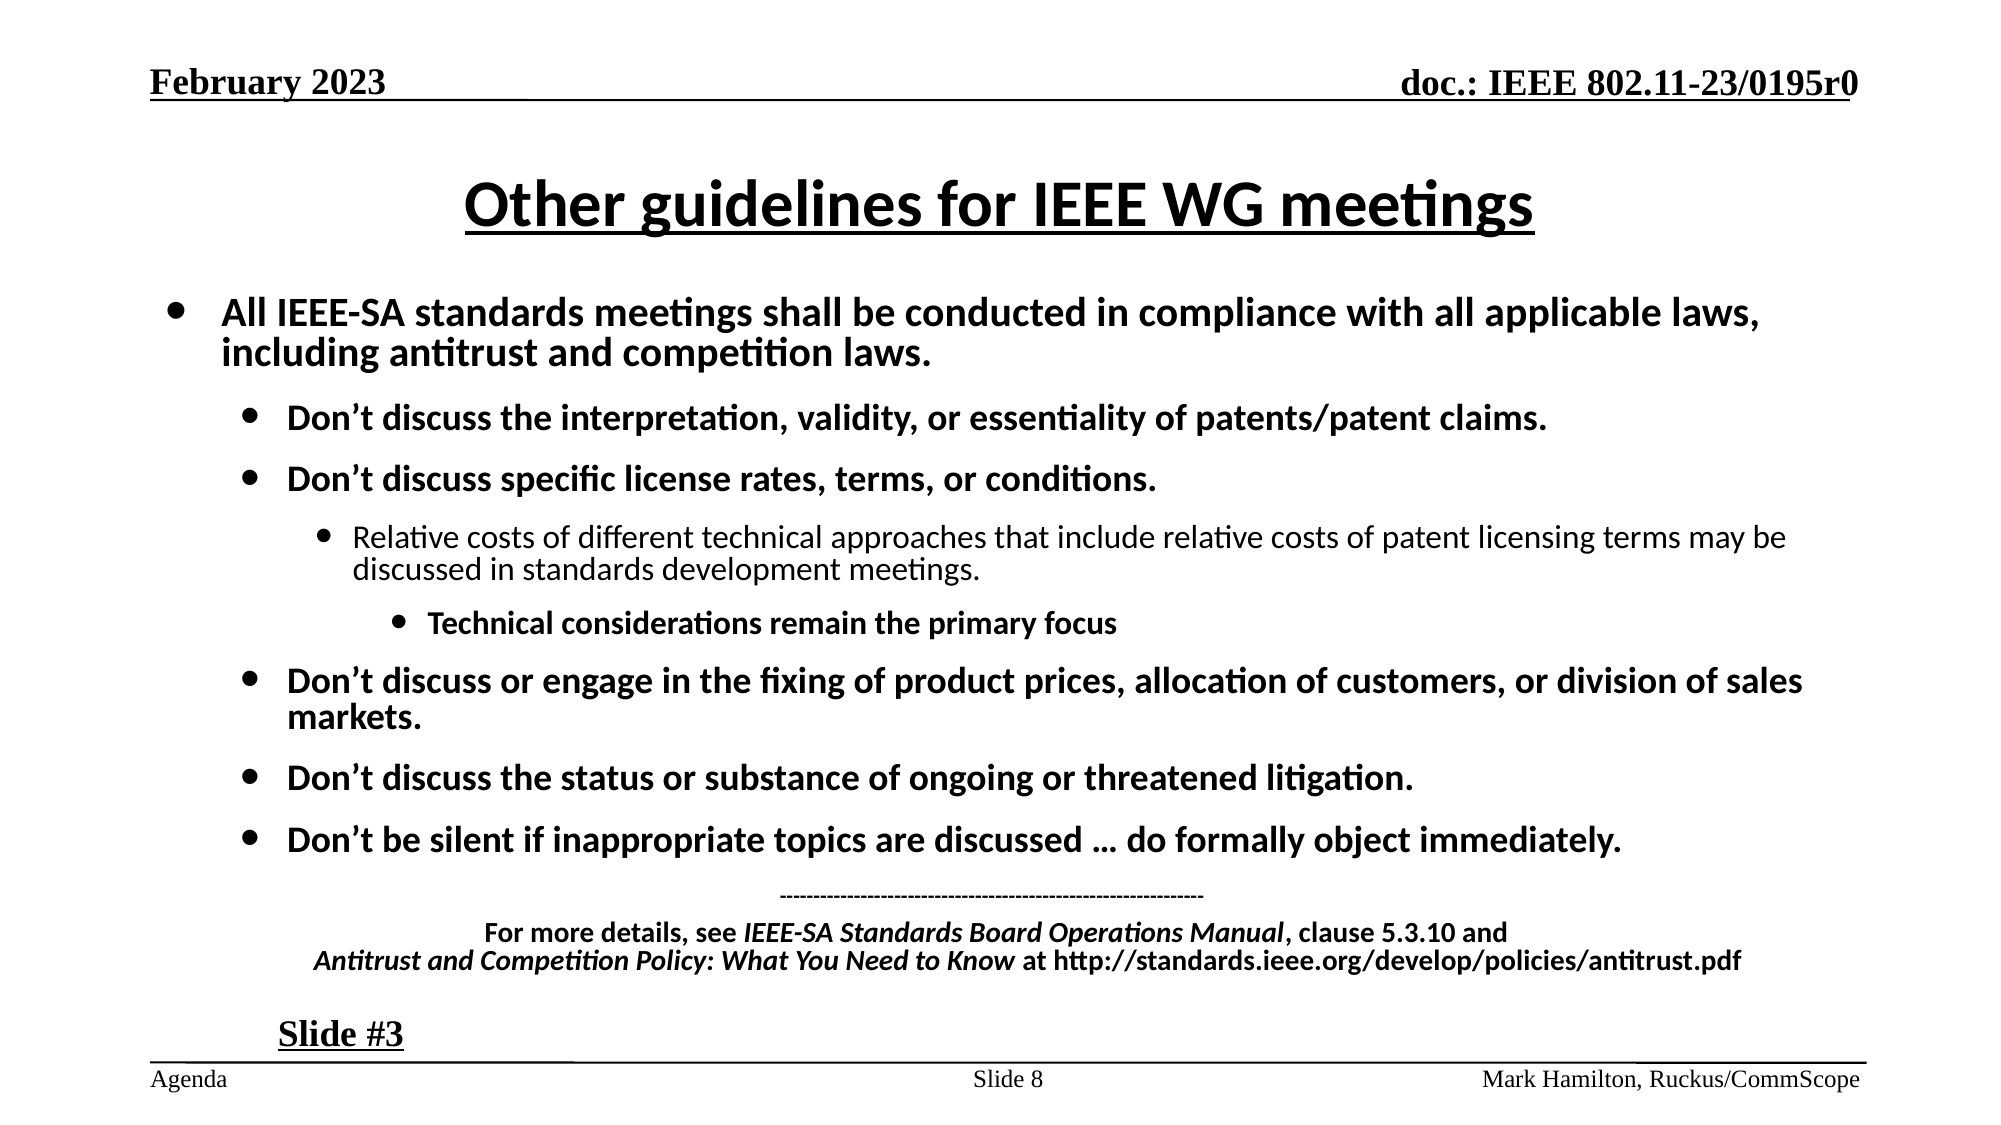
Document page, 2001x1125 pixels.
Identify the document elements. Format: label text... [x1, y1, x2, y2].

text_box Slide #3 [263, 1001, 420, 1062]
list All IEEE-SA standards meetings shall be conducted in compliance with all applicable laws, including antitrust and competition laws. Don’t discuss the interpretation, validity, or essentiality of patents/patent claims. Don’t discuss specific license rates, terms, or conditions. Relative costs of different technical approaches that include relative costs of patent licensing terms may be discussed in standards development meetings. Technical considerations remain the primary focus Don’t discuss or engage in the fixing of product prices, allocation of customers, or division of sales markets. Don’t discuss the status or substance of ongoing or threatened litigation. Don’t be silent if inappropriate topics are discussed … do formally object immediately. --------------------------------------------------------------- For more details, see IEEE-SA Standards Board Operations Manual, clause 5.3.10 and Antitrust and Competition Policy: What You Need to Know at http://standards.ieee.org/develop/policies/antitrust.pdf [149, 286, 1850, 1000]
slide_number Slide 8 [950, 1061, 1067, 1123]
title Other guidelines for IEEE WG meetings [149, 112, 1850, 286]
